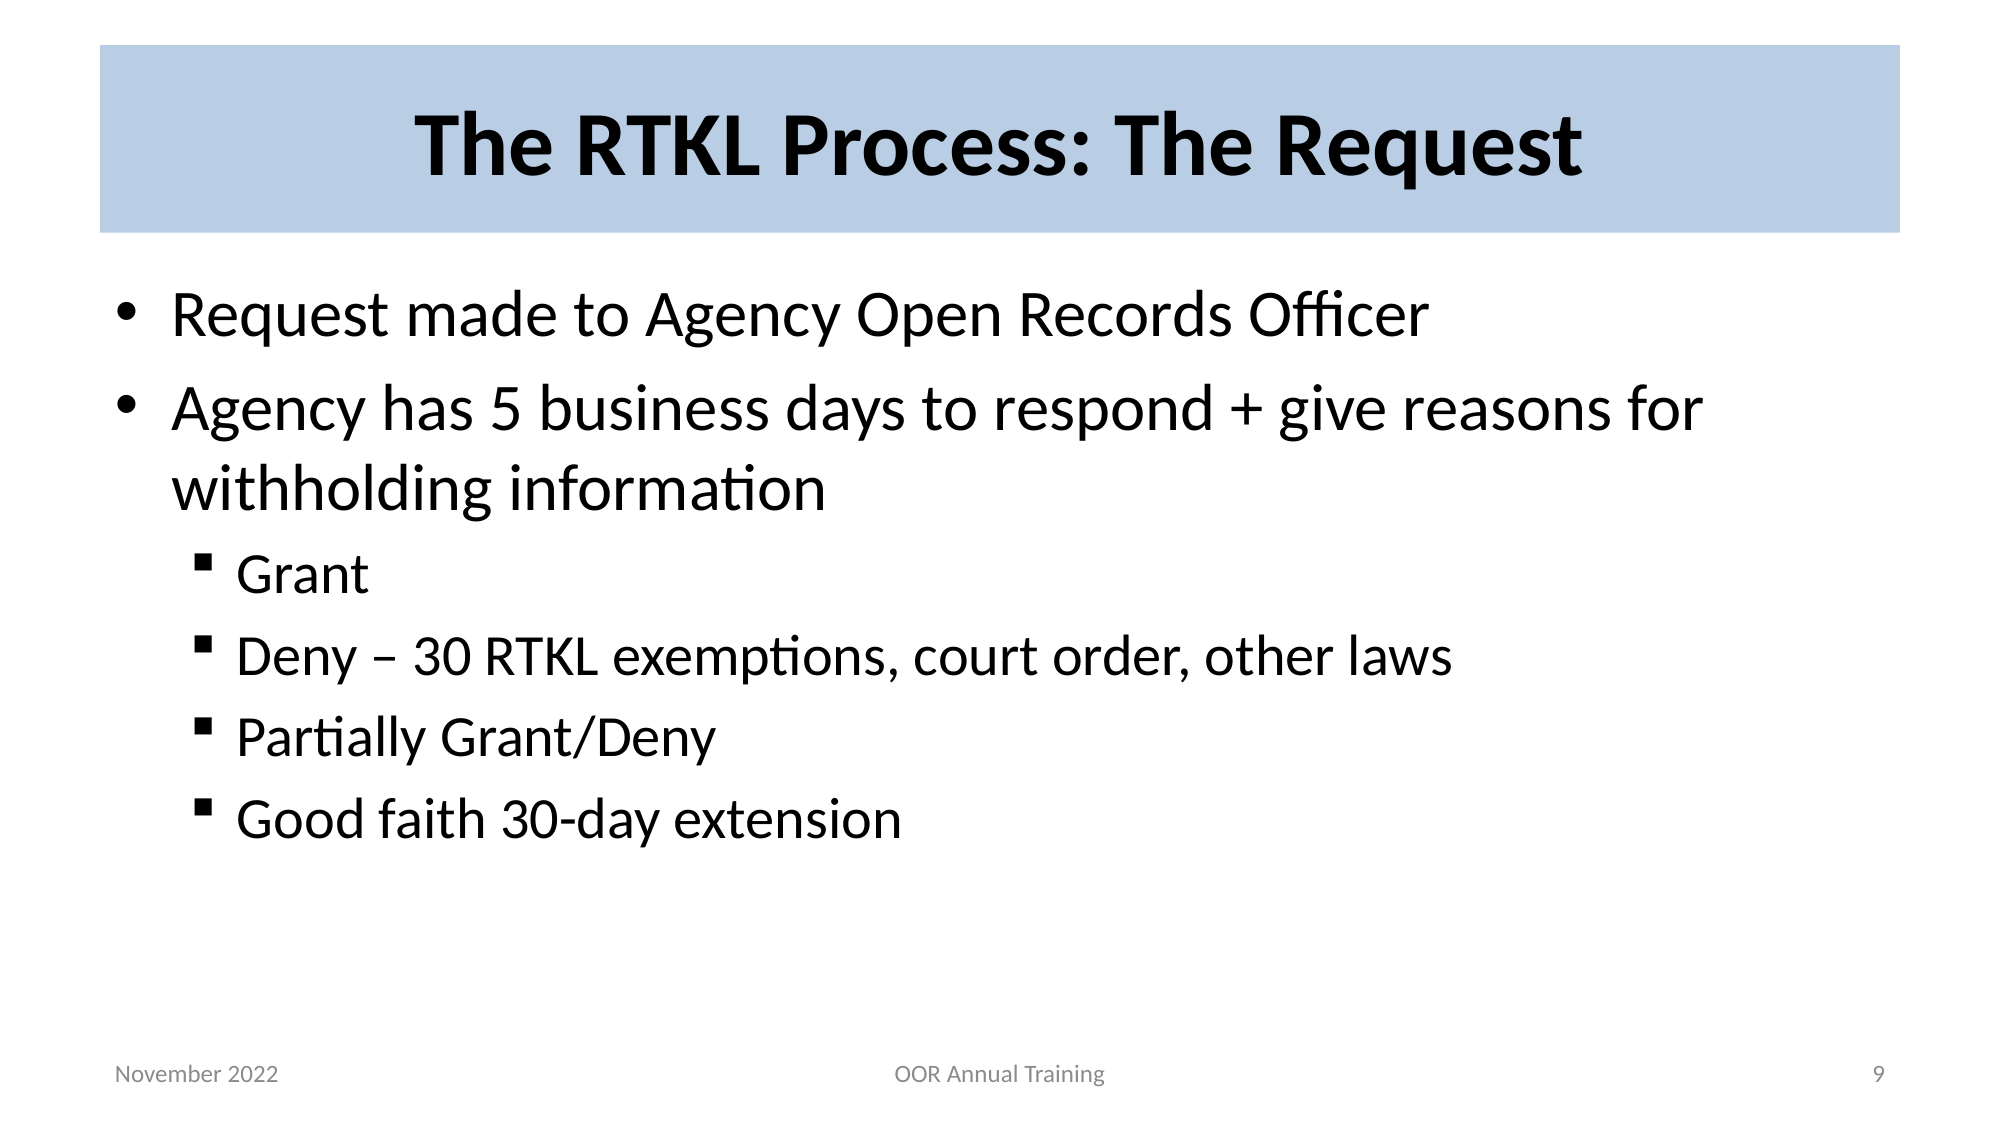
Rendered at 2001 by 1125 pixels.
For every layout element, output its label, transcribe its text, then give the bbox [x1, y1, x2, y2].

footer OOR Annual Training [683, 1042, 1317, 1103]
title The RTKL Process: The Request [99, 45, 1900, 233]
list Request made to Agency Open Records Officer Agency has 5 business days to respond + give reasons for withholding information Grant Deny – 30 RTKL exemptions, court order, other laws Partially Grant/Deny Good faith 30-day extension [99, 262, 1900, 1005]
slide_number 9 [1433, 1042, 1900, 1103]
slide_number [99, 1042, 567, 1103]
